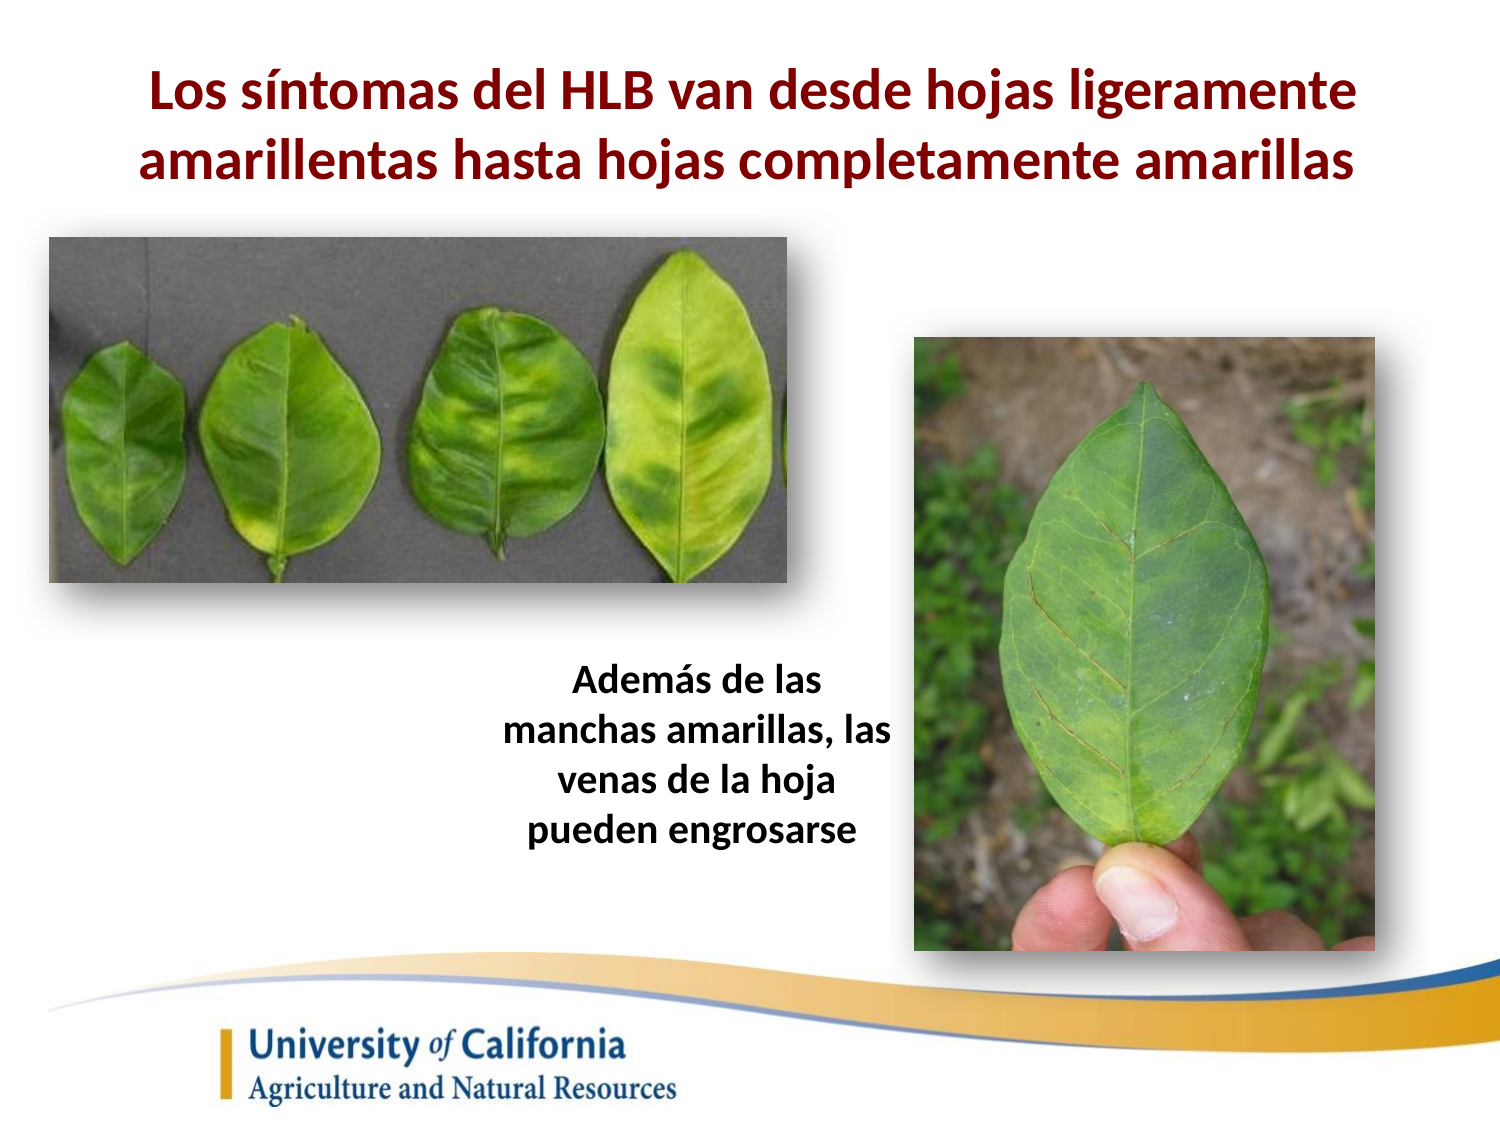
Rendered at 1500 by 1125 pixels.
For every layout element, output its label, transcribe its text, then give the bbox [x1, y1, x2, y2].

text_box Además de las manchas amarillas, las venas de la hoja pueden engrosarse [486, 644, 908, 859]
title Los síntomas del HLB van desde hojas ligeramente amarillentas hasta hojas completamente amarillas [49, 27, 1458, 215]
picture [914, 337, 1375, 951]
picture [48, 952, 1500, 1107]
picture [49, 236, 788, 583]
